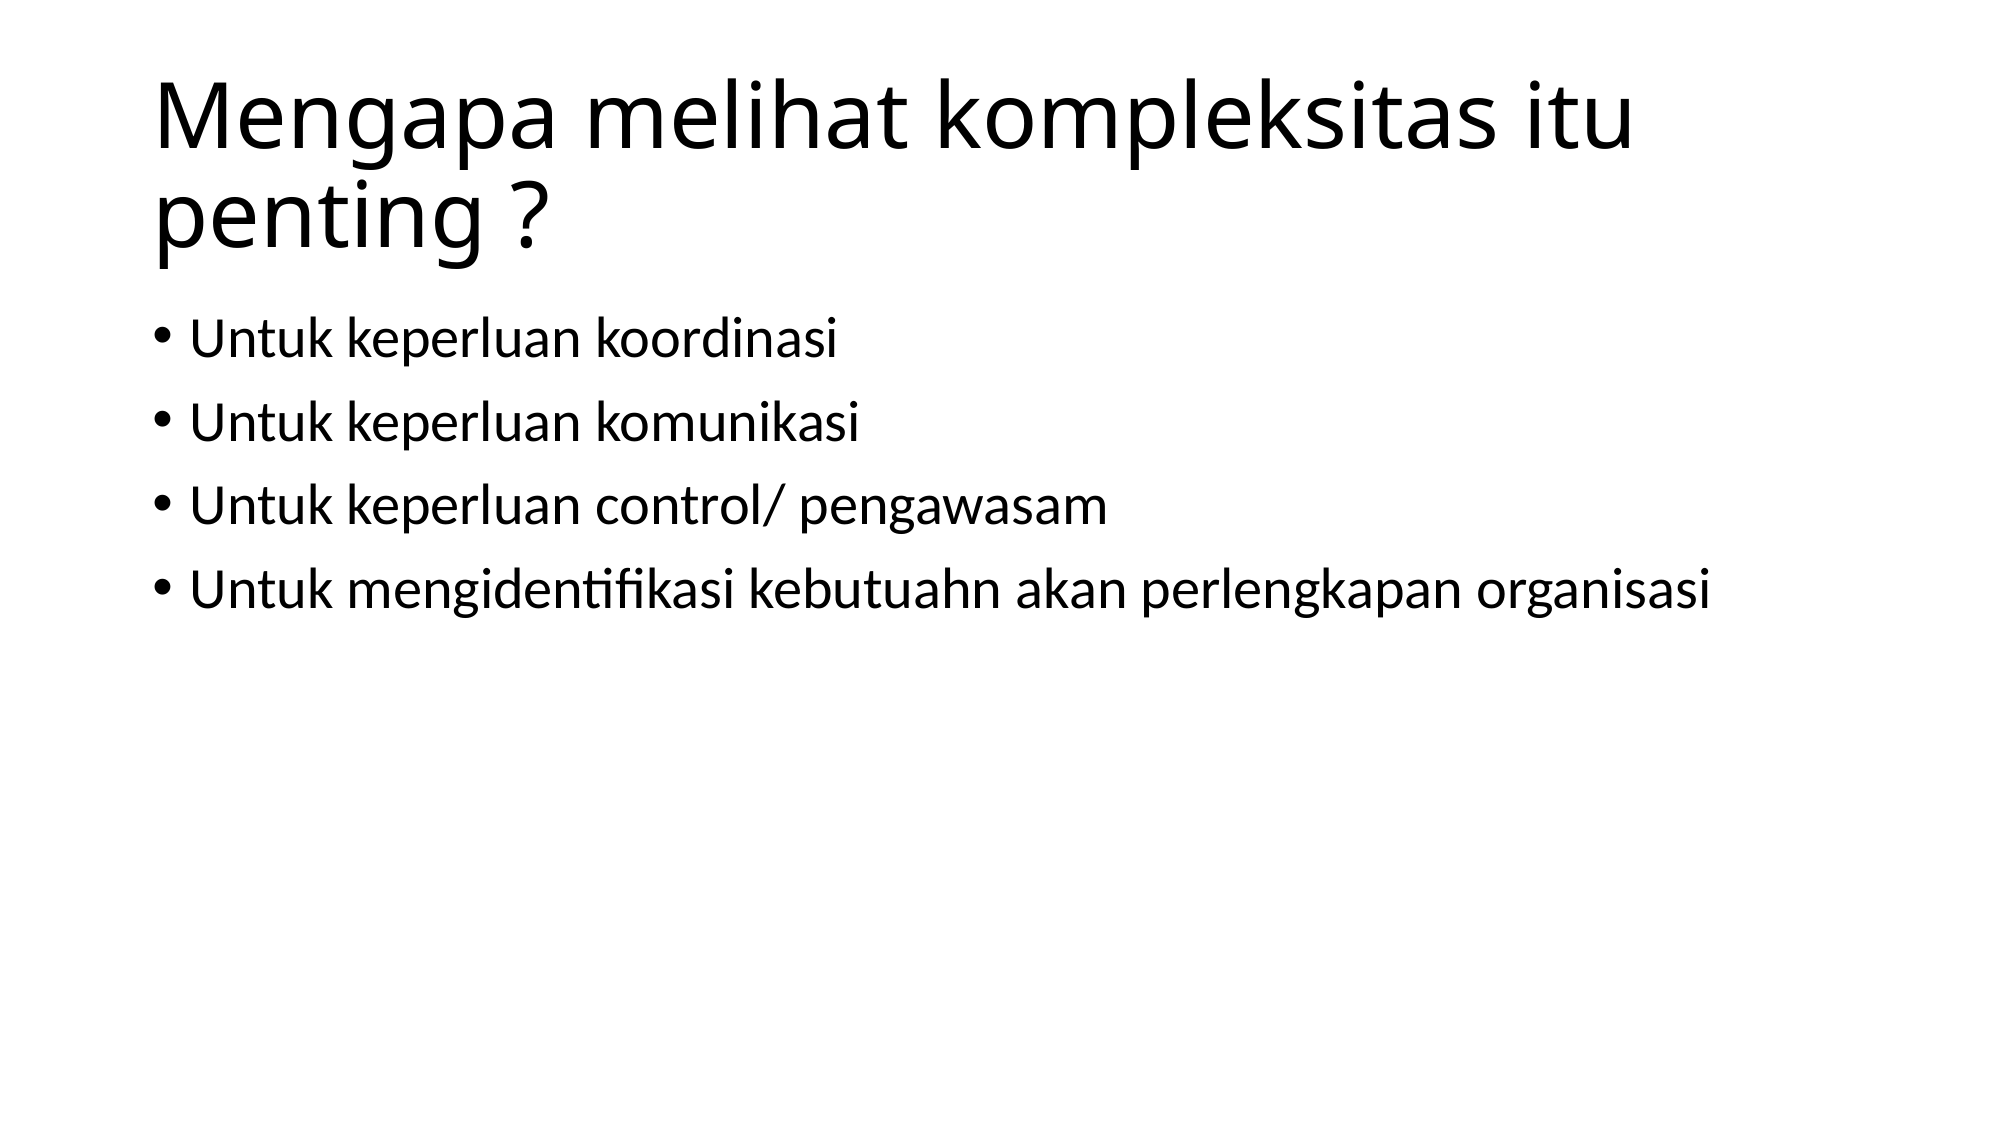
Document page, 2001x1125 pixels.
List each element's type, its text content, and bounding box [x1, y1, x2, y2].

title Mengapa melihat kompleksitas itu penting ? [137, 59, 1863, 278]
list Untuk keperluan koordinasi Untuk keperluan komunikasi Untuk keperluan control/ pengawasam Untuk mengidentifikasi kebutuahn akan perlengkapan organisasi [137, 299, 1863, 1014]
